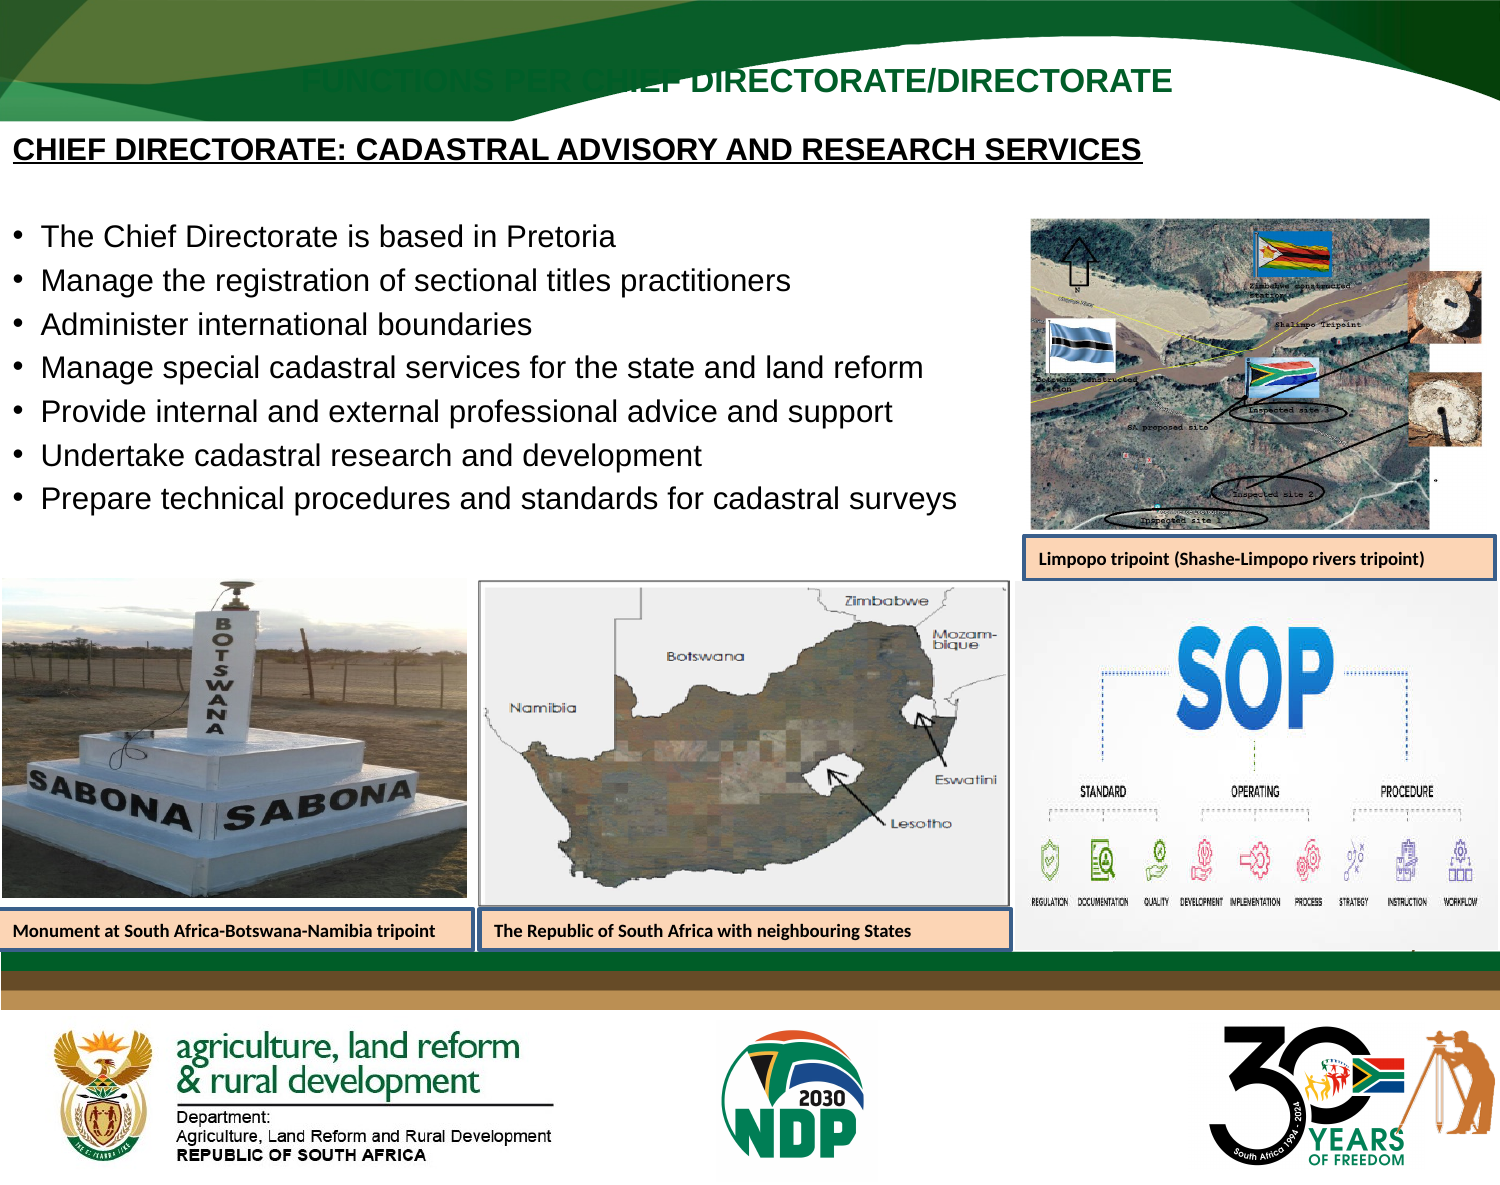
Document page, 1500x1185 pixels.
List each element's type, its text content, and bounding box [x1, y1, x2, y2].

picture [1025, 215, 1487, 534]
text_box Monument at South Africa-Botswana-Namibia tripoint [0, 907, 475, 952]
subtitle CHIEF DIRECTORATE: CADASTRAL ADVISORY AND RESEARCH SERVICES The Chief Directorate is based in Pretoria Manage the registration of sectional titles practitioners Administer international boundaries Manage special cadastral services for the state and land reform Provide internal and external professional advice and support Undertake cadastral research and development Prepare technical procedures and standards for cadastral surveys [0, 121, 1498, 581]
picture [0, 581, 1500, 1182]
picture [0, 0, 1500, 386]
picture [2, 578, 468, 899]
text_box Limpopo tripoint (Shashe-Limpopo rivers tripoint) [1022, 534, 1497, 581]
text_box The Republic of South Africa with neighbouring States [477, 915, 1010, 952]
title FUNCTIONS PER CHIEF DIRECTORATE/DIRECTORATE [99, 42, 1375, 117]
picture [476, 578, 1013, 908]
